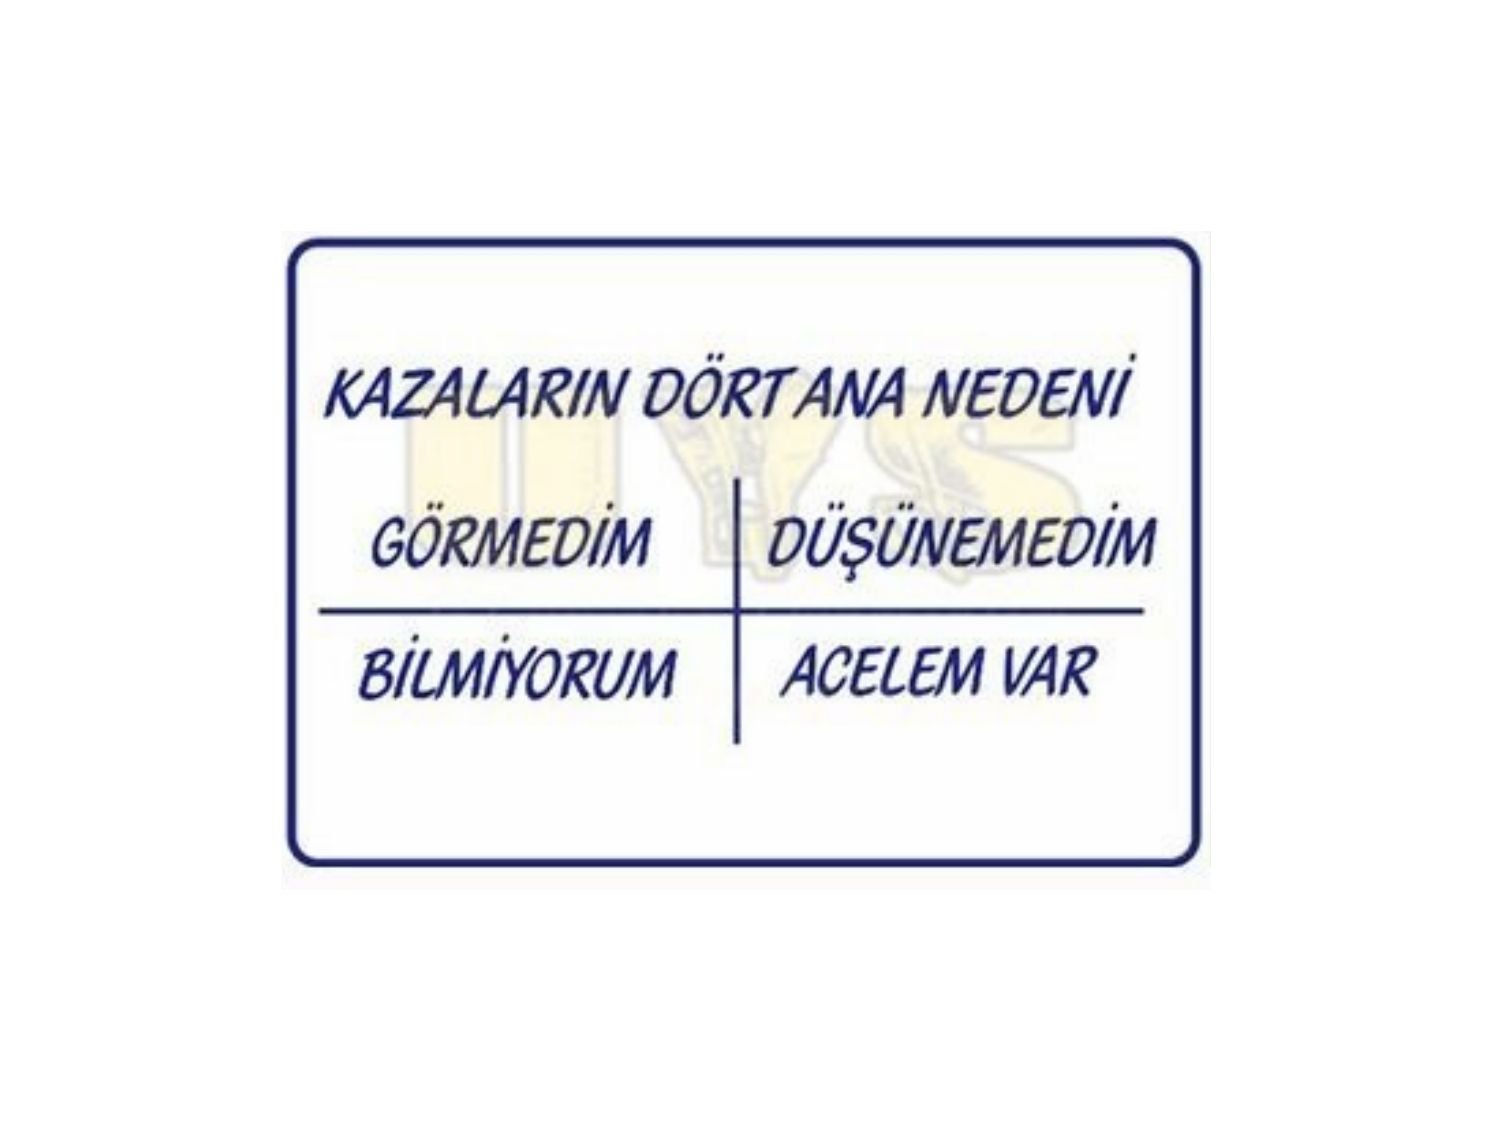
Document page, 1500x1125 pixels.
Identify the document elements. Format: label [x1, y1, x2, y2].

picture [281, 230, 1211, 890]
